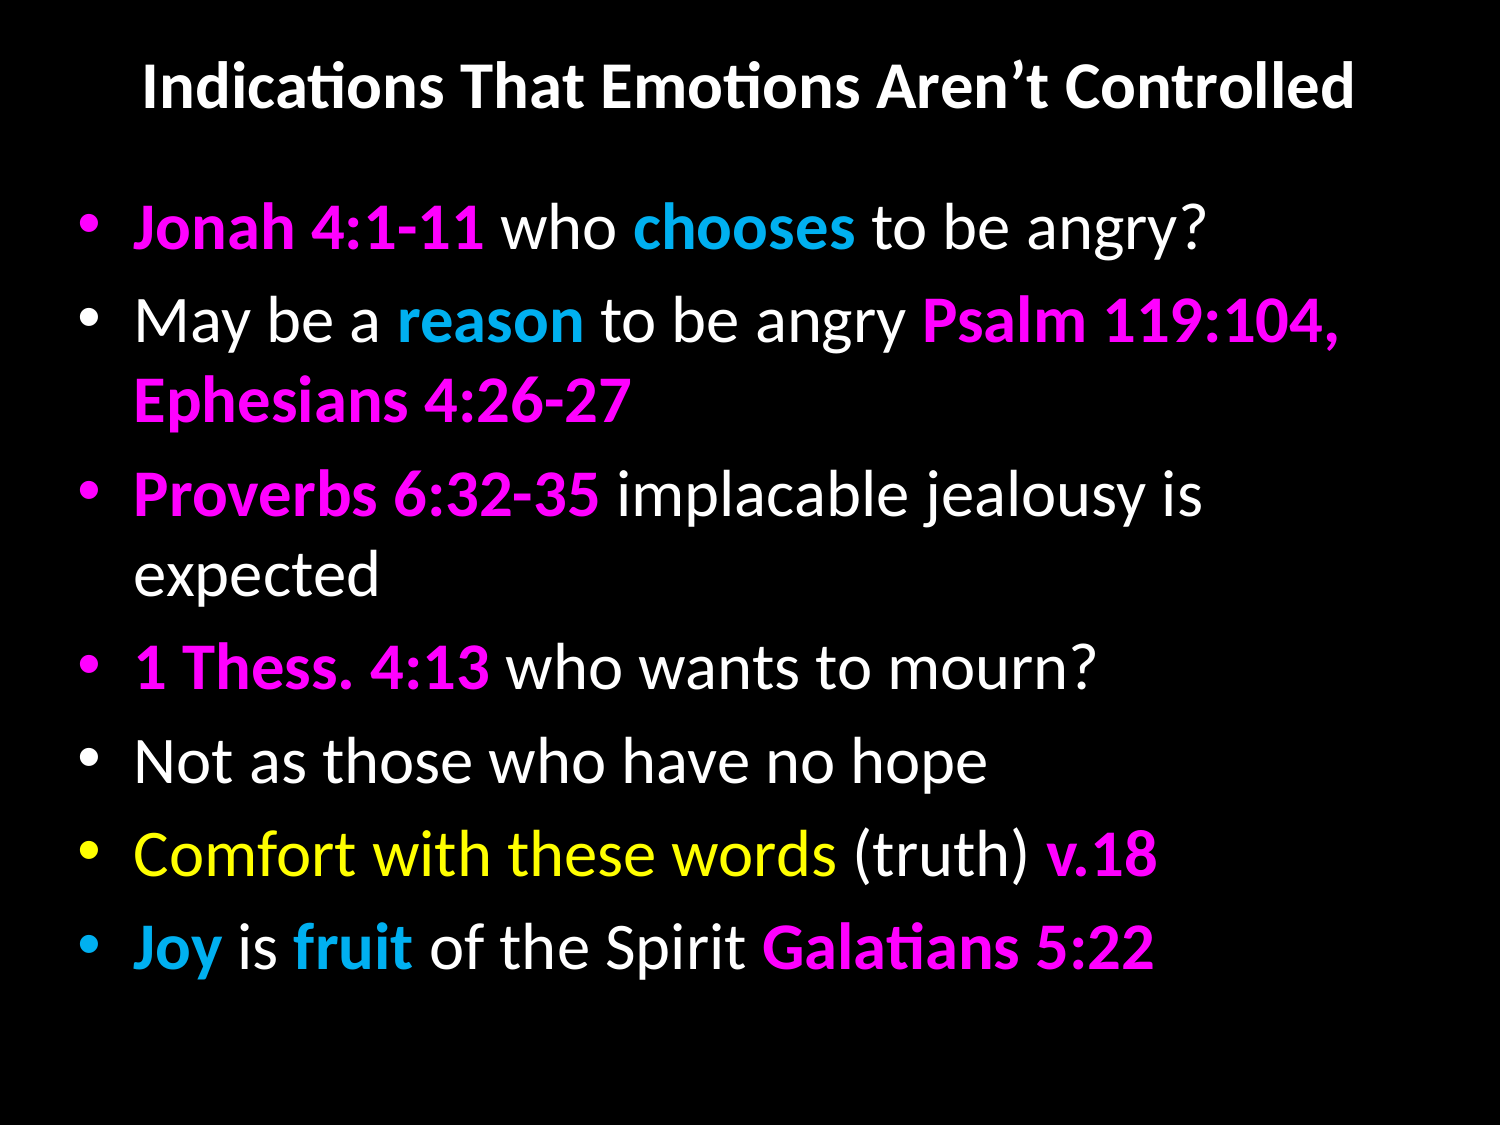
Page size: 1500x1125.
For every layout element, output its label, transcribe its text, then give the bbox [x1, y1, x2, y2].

list Jonah 4:1-11 who chooses to be angry? May be a reason to be angry Psalm 119:104, Ephesians 4:26-27 Proverbs 6:32-35 implacable jealousy is expected 1 Thess. 4:13 who wants to mourn? Not as those who have no hope Comfort with these words (truth) v.18 Joy is fruit of the Spirit Galatians 5:22 [62, 174, 1438, 1125]
title Indications That Emotions Aren’t Controlled [75, 0, 1425, 163]
